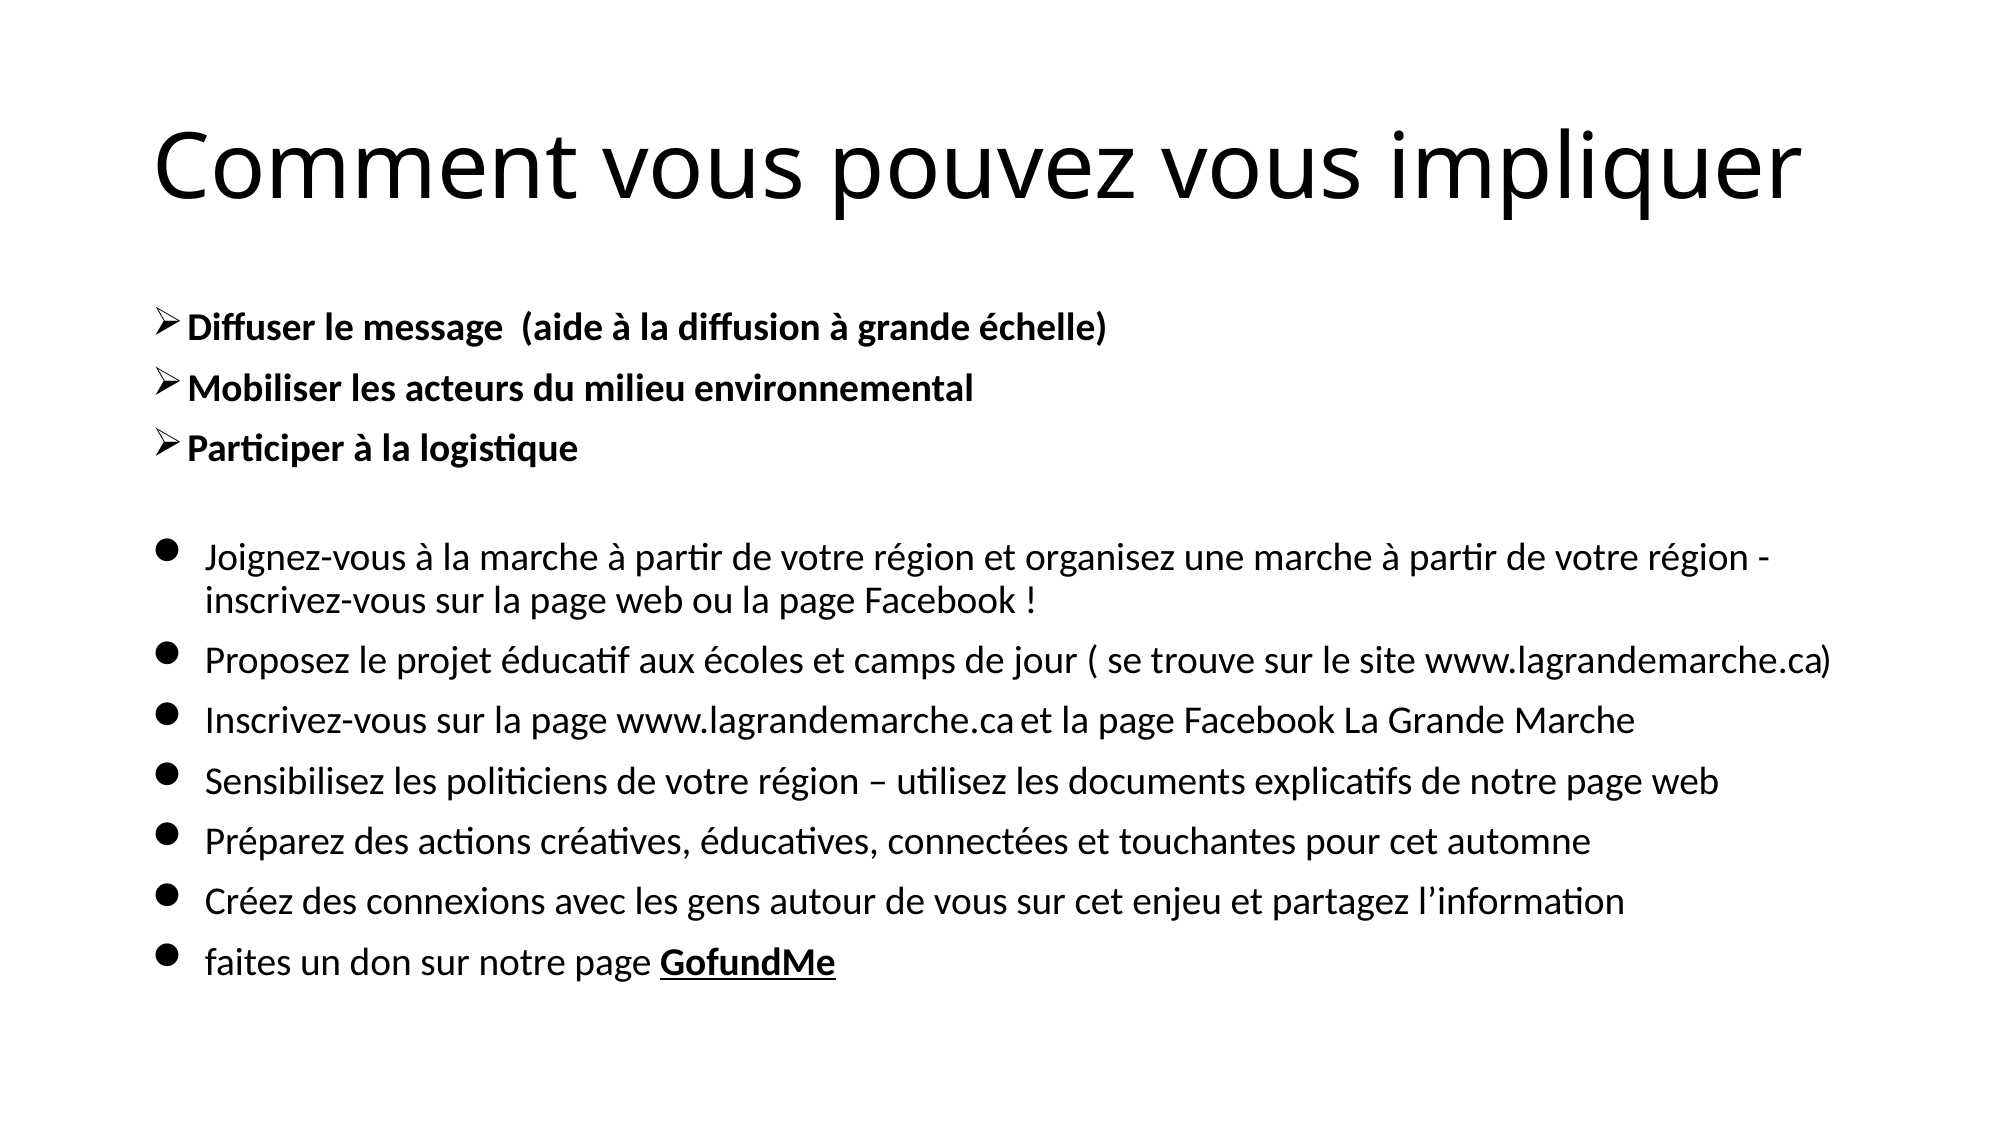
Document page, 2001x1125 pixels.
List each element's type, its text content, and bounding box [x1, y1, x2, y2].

list Diffuser le message (aide à la diffusion à grande échelle) Mobiliser les acteurs du milieu environnemental Participer à la logistique Joignez-vous à la marche à partir de votre région et organisez une marche à partir de votre région - inscrivez-vous sur la page web ou la page Facebook ! Proposez le projet éducatif aux écoles et camps de jour ( se trouve sur le site www.lagrandemarche.ca) Inscrivez-vous sur la page www.lagrandemarche.ca et la page Facebook La Grande Marche Sensibilisez les politiciens de votre région – utilisez les documents explicatifs de notre page web Préparez des actions créatives, éducatives, connectées et touchantes pour cet automne Créez des connexions avec les gens autour de vous sur cet enjeu et partagez l’information faites un don sur notre page GofundMe [137, 299, 1863, 1014]
title Comment vous pouvez vous impliquer [137, 59, 1863, 278]
